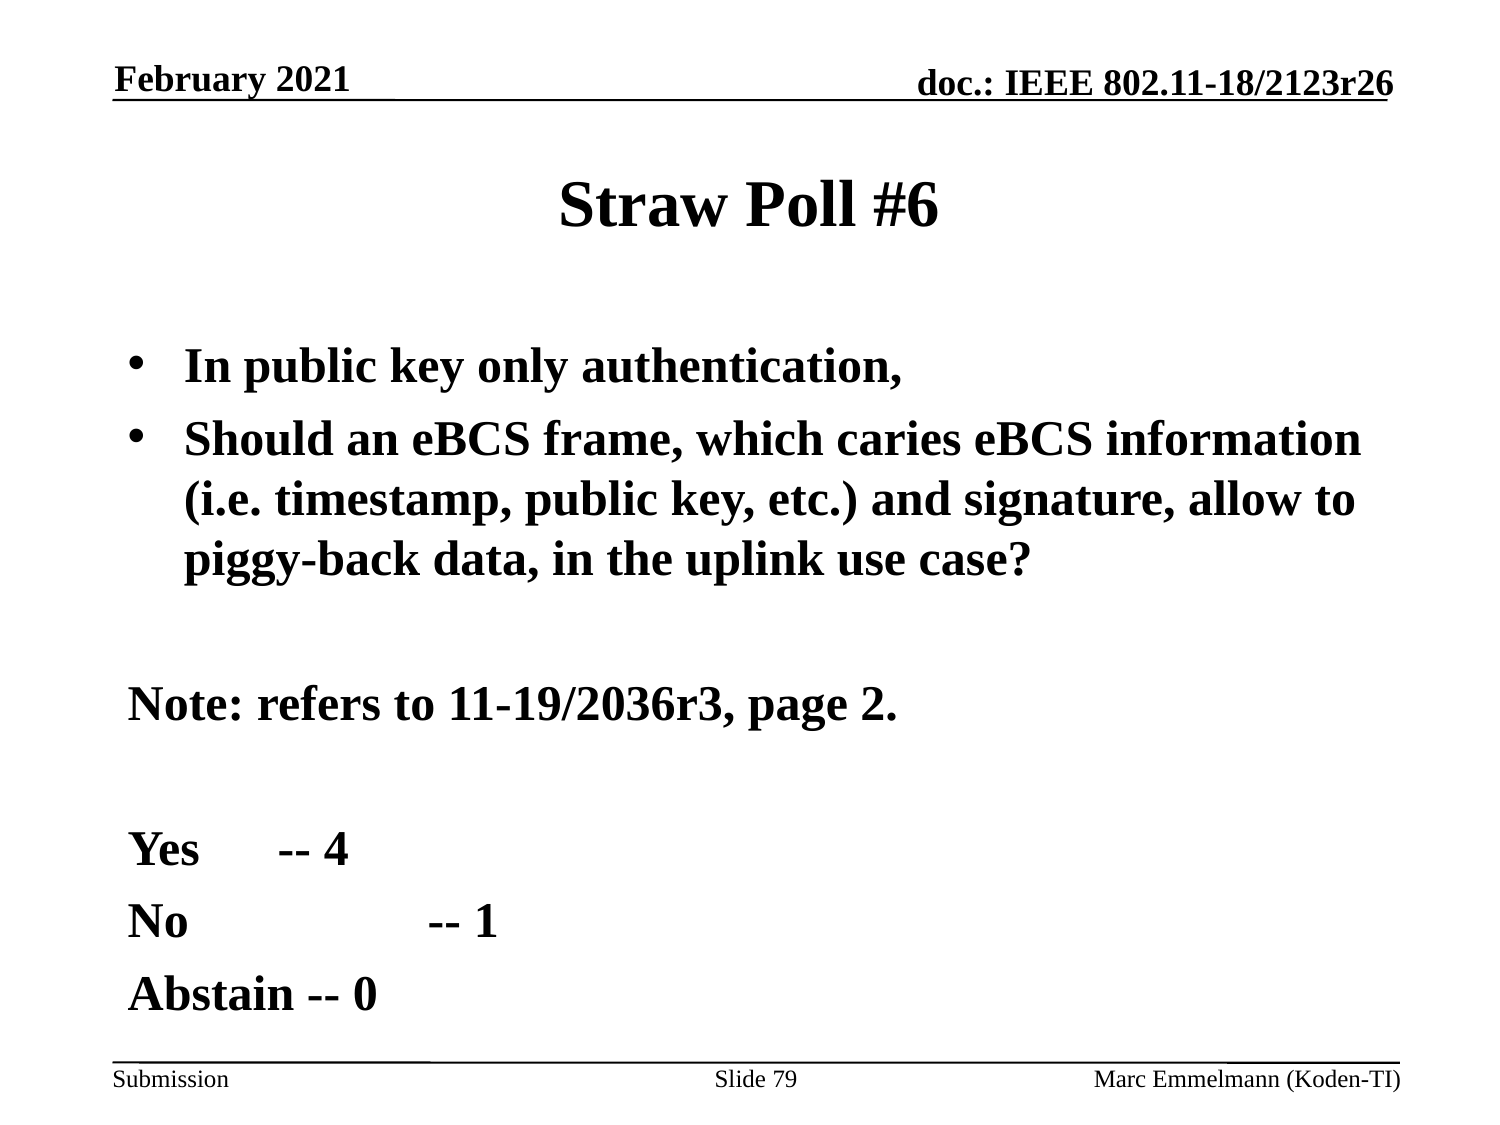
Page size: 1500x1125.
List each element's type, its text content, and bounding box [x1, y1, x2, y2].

footer Marc Emmelmann (Koden-TI) [878, 1061, 1402, 1093]
list In public key only authentication, Should an eBCS frame, which caries eBCS information (i.e. timestamp, public key, etc.) and signature, allow to piggy-back data, in the uplink use case? Note: refers to 11-19/2036r3, page 2. Yes -- 4 No -- 1 Abstain -- 0 [112, 324, 1388, 1000]
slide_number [114, 54, 423, 100]
slide_number Slide 79 [712, 1061, 800, 1123]
title Straw Poll #6 [112, 112, 1388, 288]
